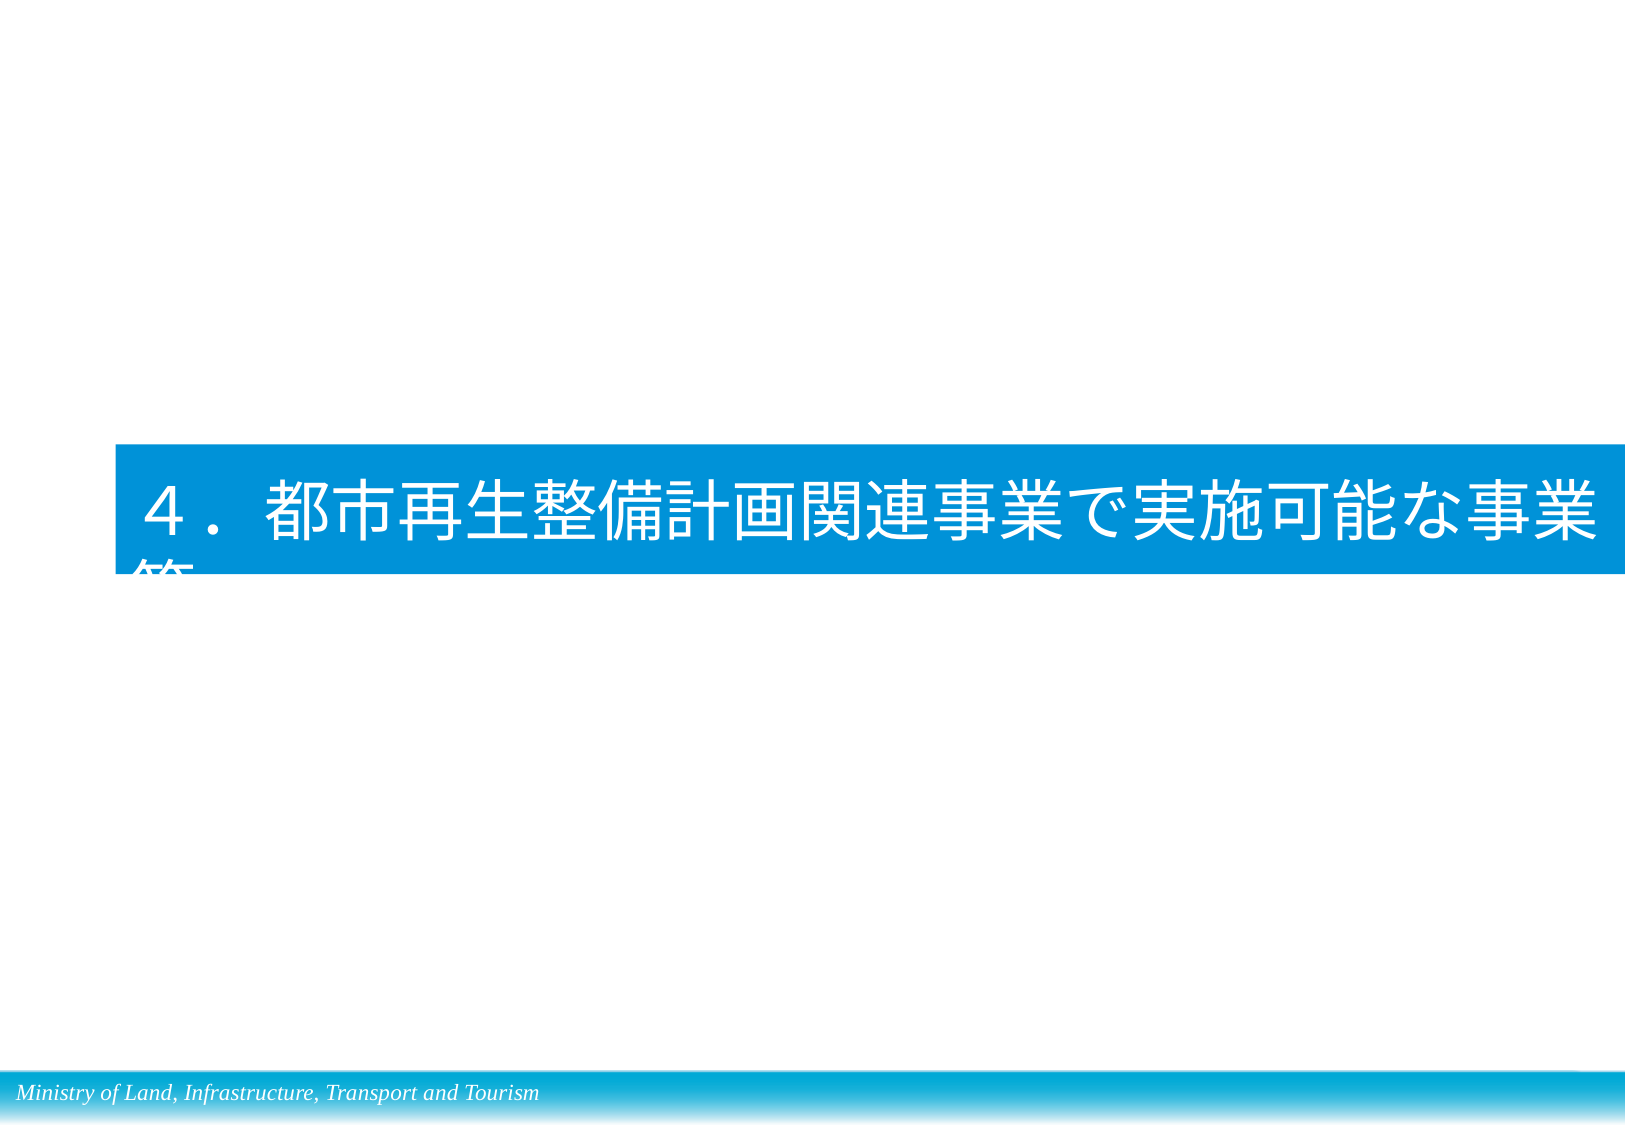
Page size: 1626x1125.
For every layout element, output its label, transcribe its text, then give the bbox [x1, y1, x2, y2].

text_box [113, 442, 1625, 576]
picture [0, 1085, 1625, 1125]
text_box ４．都市再生整備計画関連事業で実施可能な事業等 [116, 461, 1625, 558]
